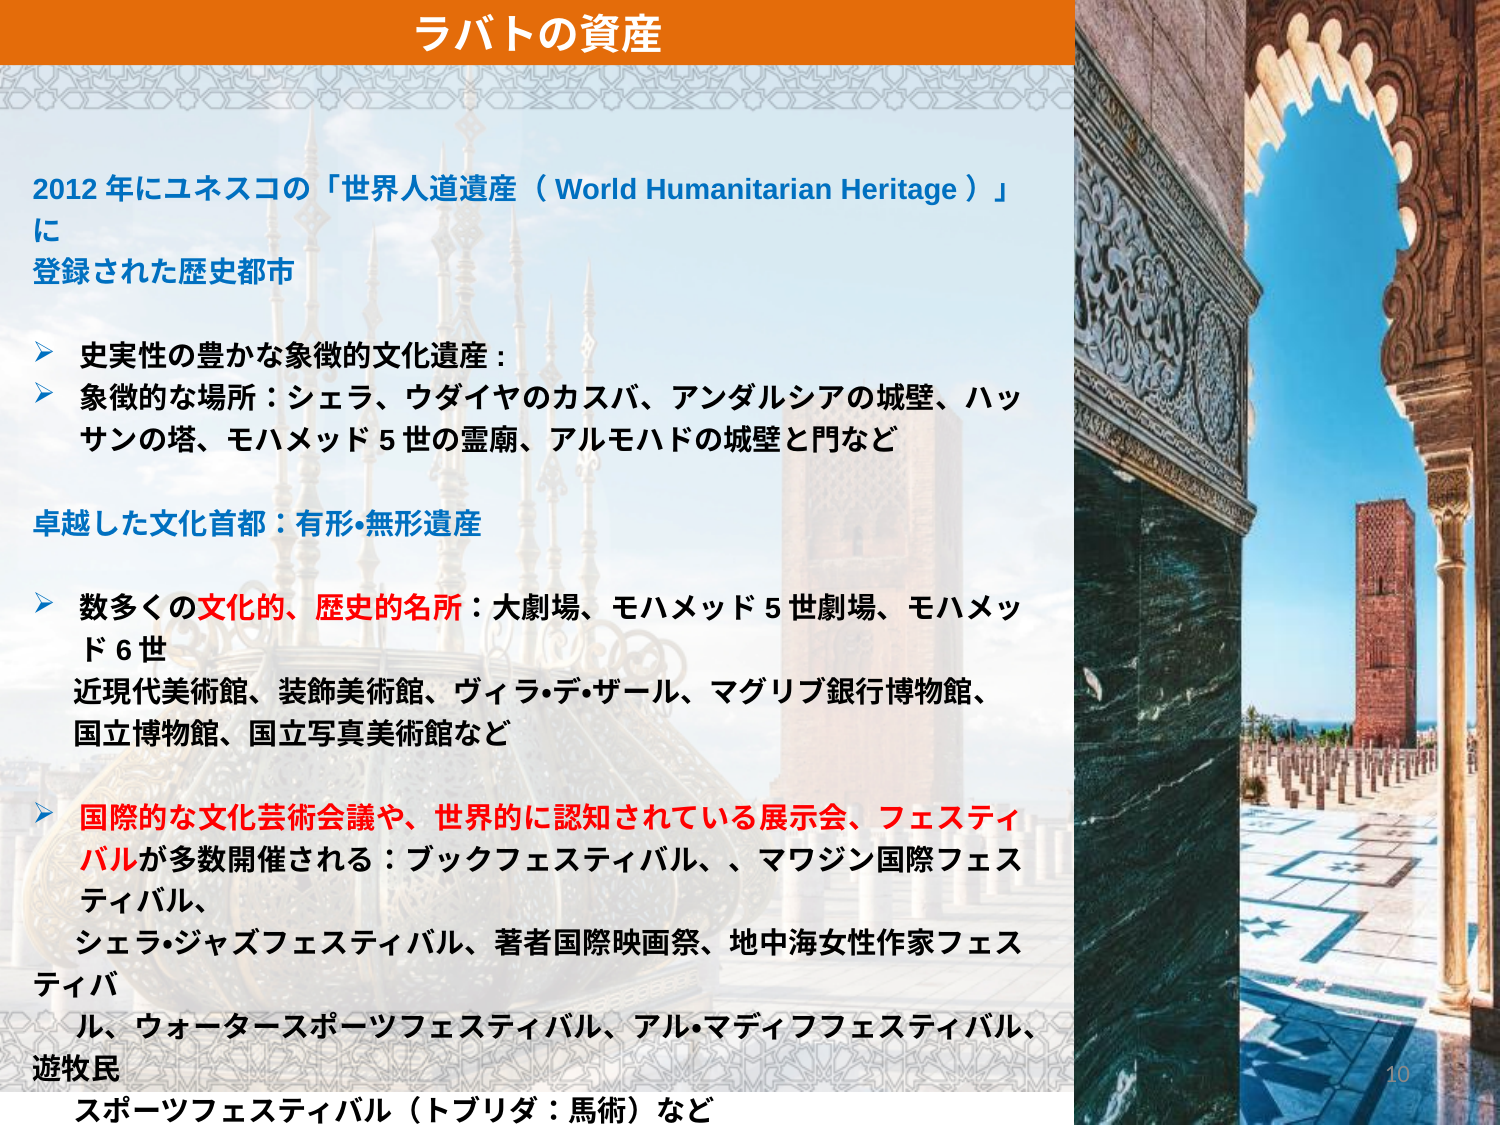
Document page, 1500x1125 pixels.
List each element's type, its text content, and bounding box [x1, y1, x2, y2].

text_box ラバトの資産 [0, 0, 1072, 66]
picture [0, 0, 1500, 1125]
text_box 2012年にユネスコの「世界人道遺産（World Humanitarian Heritage）」に 登録された歴史都市 史実性の豊かな象徴的文化遺産: 象徴的な場所：シェラ、ウダイヤのカスバ、アンダルシアの城壁、ハッサンの塔、モハメッド5世の霊廟、アルモハドの城壁と門など 卓越した文化首都：有形・無形遺産 数多くの文化的、歴史的名所：大劇場、モハメッド5世劇場、モハメッド6世 近現代美術館、装飾美術館、ヴィラ・デ・ザール、マグリブ銀行博物館、 国立博物館、国立写真美術館など 国際的な文化芸術会議や、世界的に認知されている展示会、フェスティバルが多数開催される：ブックフェスティバル、、マワジン国際フェスティバル、 シェラ・ジャズフェスティバル、著者国際映画祭、地中海女性作家フェスティバ ル、ウォータースポーツフェスティバル、アル・マディフフェスティバル、遊牧民 スポーツフェスティバル（トブリダ：馬術）など [17, 155, 1039, 1125]
